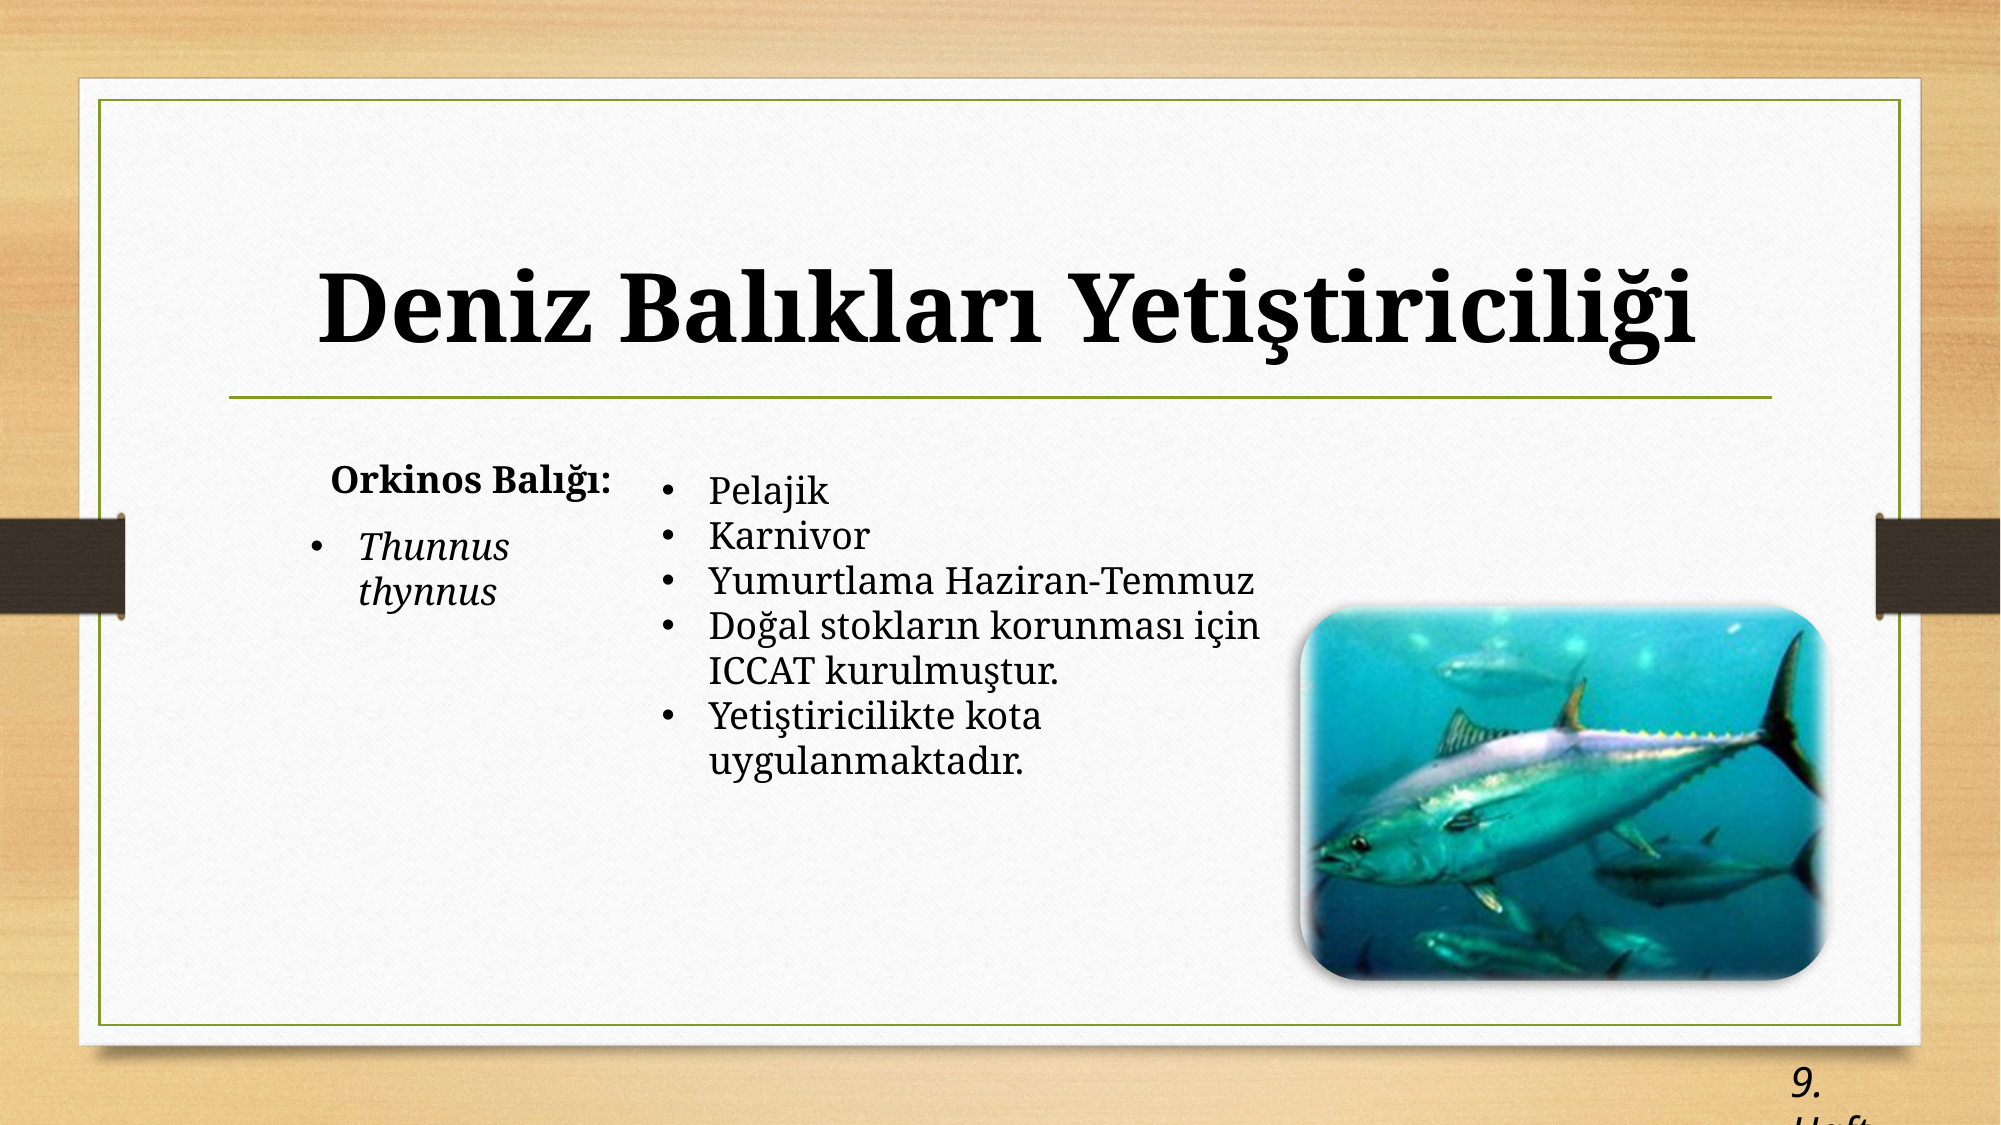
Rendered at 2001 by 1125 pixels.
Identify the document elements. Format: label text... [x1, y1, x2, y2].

text_box Pelajik Karnivor Yumurtlama Haziran-Temmuz Doğal stokların korunması için ICCAT kurulmuştur. Yetiştiricilikte kota uygulanmaktadır. [646, 459, 1369, 835]
title Deniz Balıkları Yetiştiriciliği [252, 215, 1763, 393]
picture [0, 0, 2001, 1125]
text_box 9. Hafta [1775, 1048, 1905, 1125]
text_box Thunnus thynnus [295, 515, 646, 621]
text_box Orkinos Balığı: [315, 448, 664, 509]
